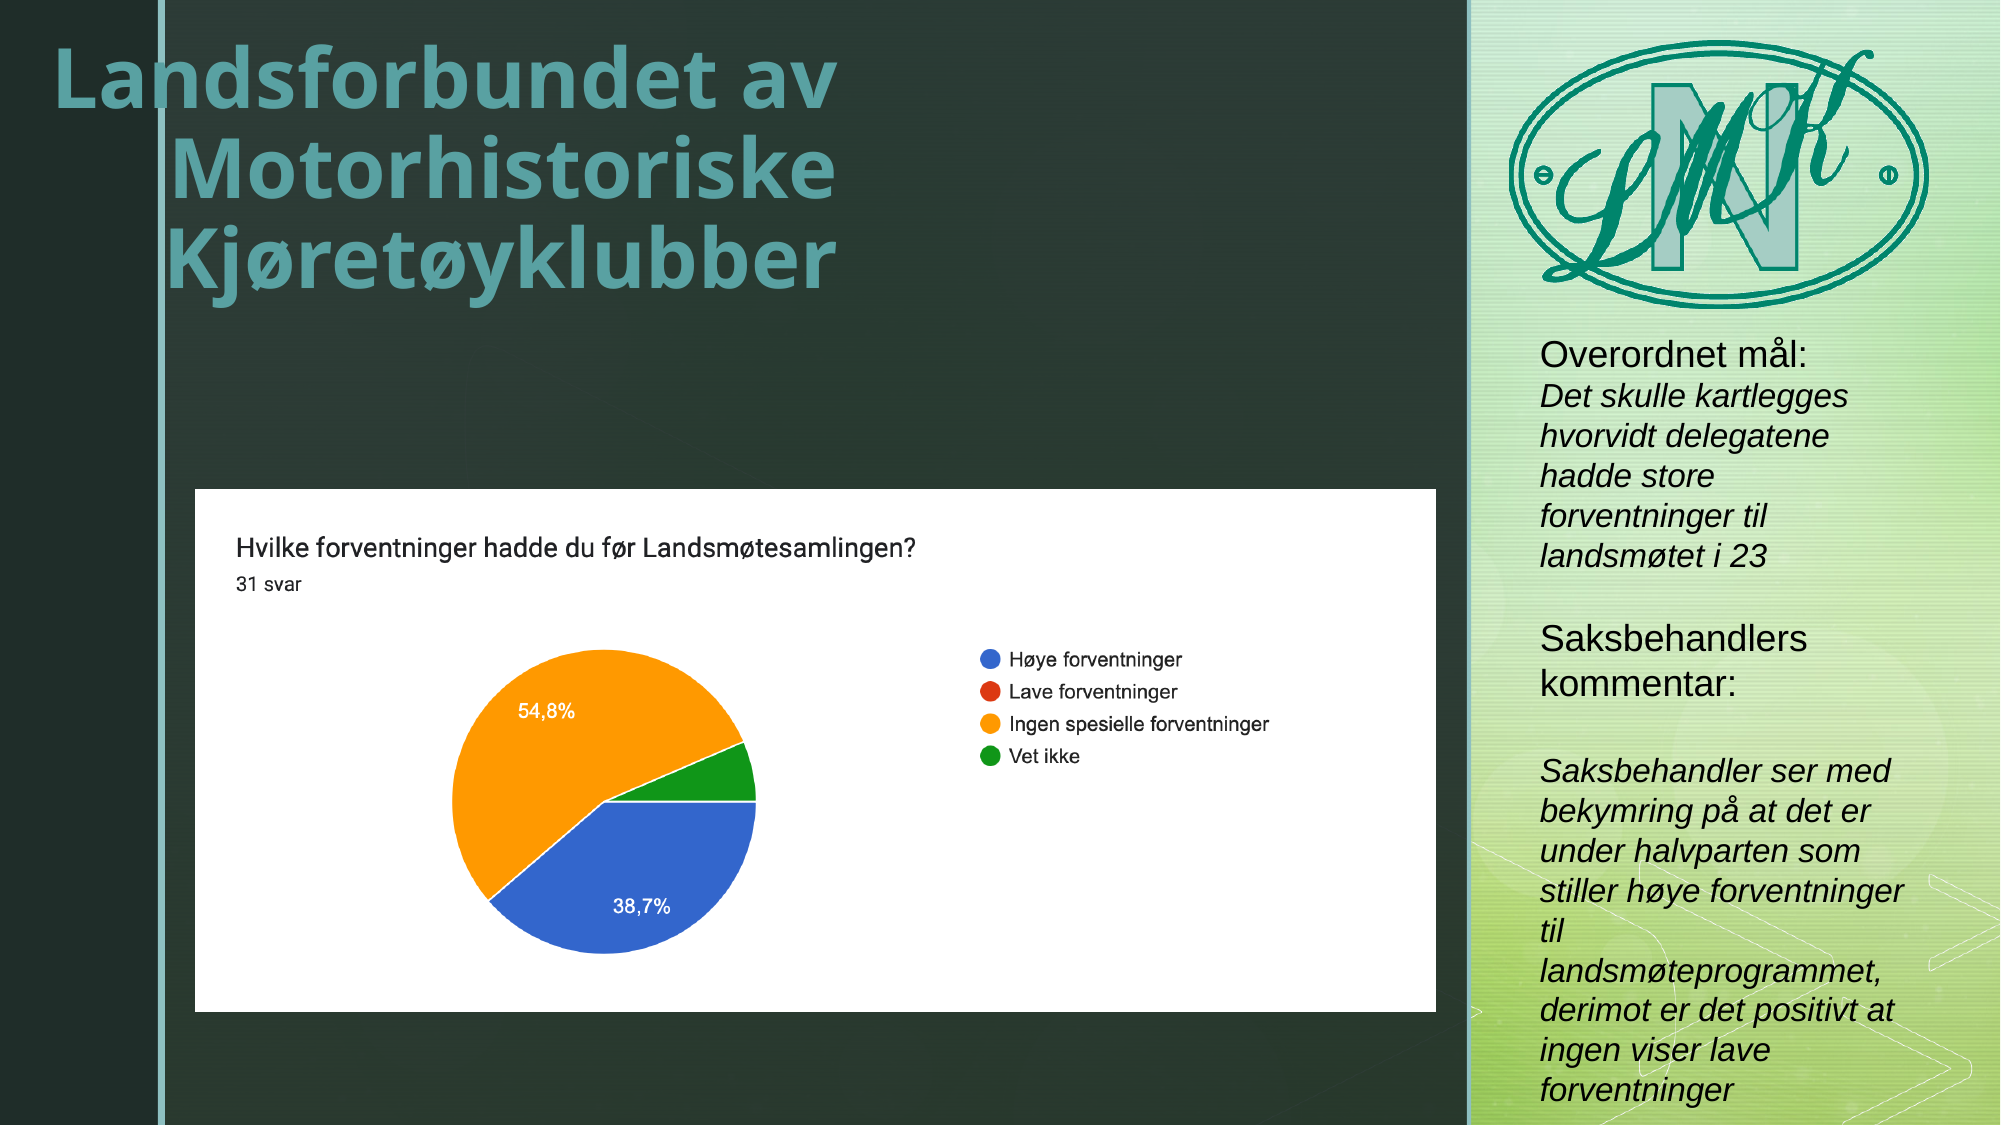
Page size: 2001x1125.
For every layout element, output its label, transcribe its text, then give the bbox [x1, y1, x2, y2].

picture [194, 489, 1436, 1012]
text_box Overordnet mål: Det skulle kartlegges hvorvidt delegatene hadde store forventninger til landsmøtet i 23 Saksbehandlers kommentar: Saksbehandler ser med bekymring på at det er under halvparten som stiller høye forventninger til landsmøteprogrammet, derimot er det positivt at ingen viser lave forventninger [1524, 322, 1929, 1116]
picture [1472, 0, 2001, 1125]
title Landsforbundet av Motorhistoriske Kjøretøyklubber [0, 32, 854, 41]
